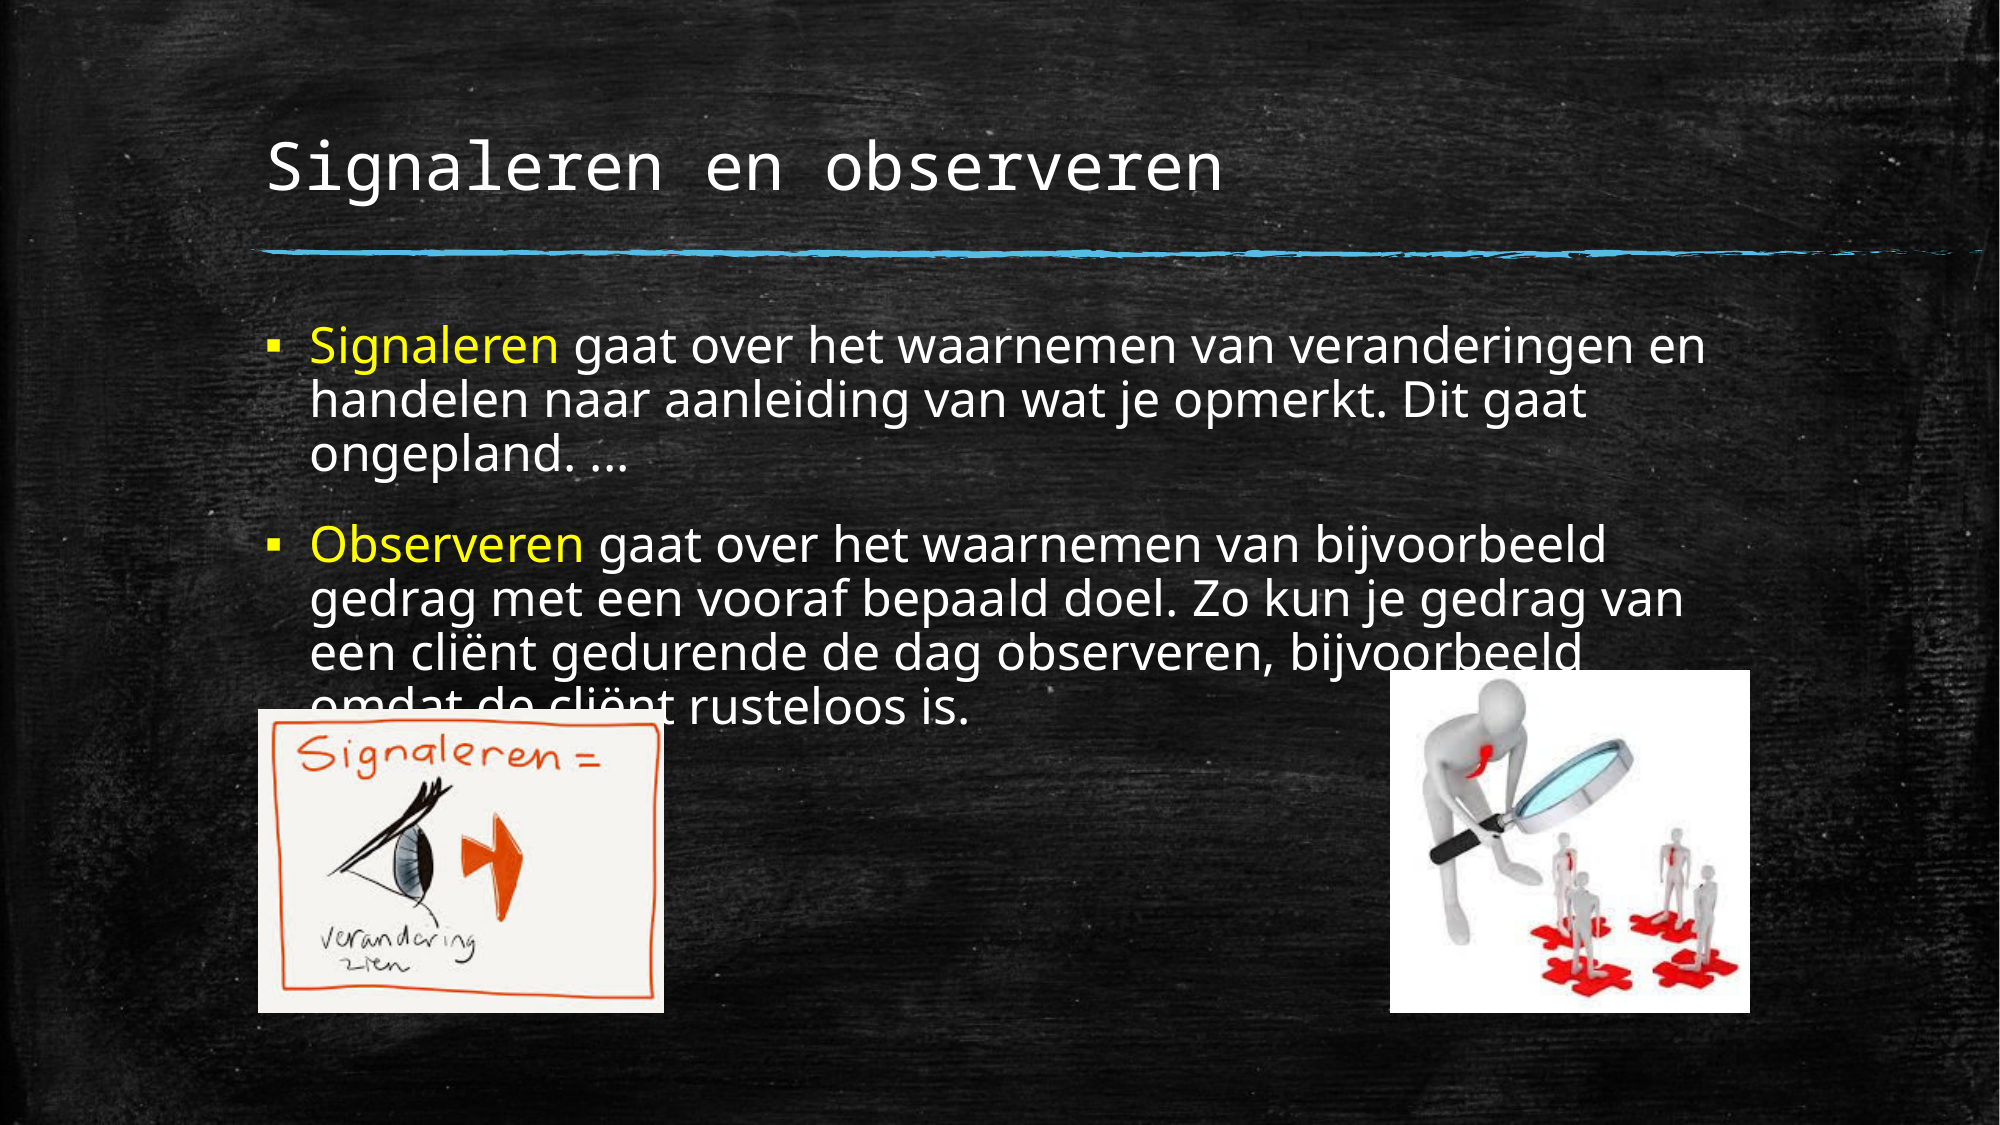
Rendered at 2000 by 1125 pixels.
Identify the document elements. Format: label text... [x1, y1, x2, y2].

picture [1390, 670, 1750, 1013]
title Signaleren en observeren [249, 45, 1750, 213]
list Signaleren gaat over het waarnemen van veranderingen en handelen naar aanleiding van wat je opmerkt. Dit gaat ongepland. ... Observeren gaat over het waarnemen van bijvoorbeeld gedrag met een vooraf bepaald doel. Zo kun je gedrag van een cliënt gedurende de dag observeren, bijvoorbeeld omdat de cliënt rusteloos is. [249, 312, 1750, 1013]
picture [258, 709, 664, 1013]
